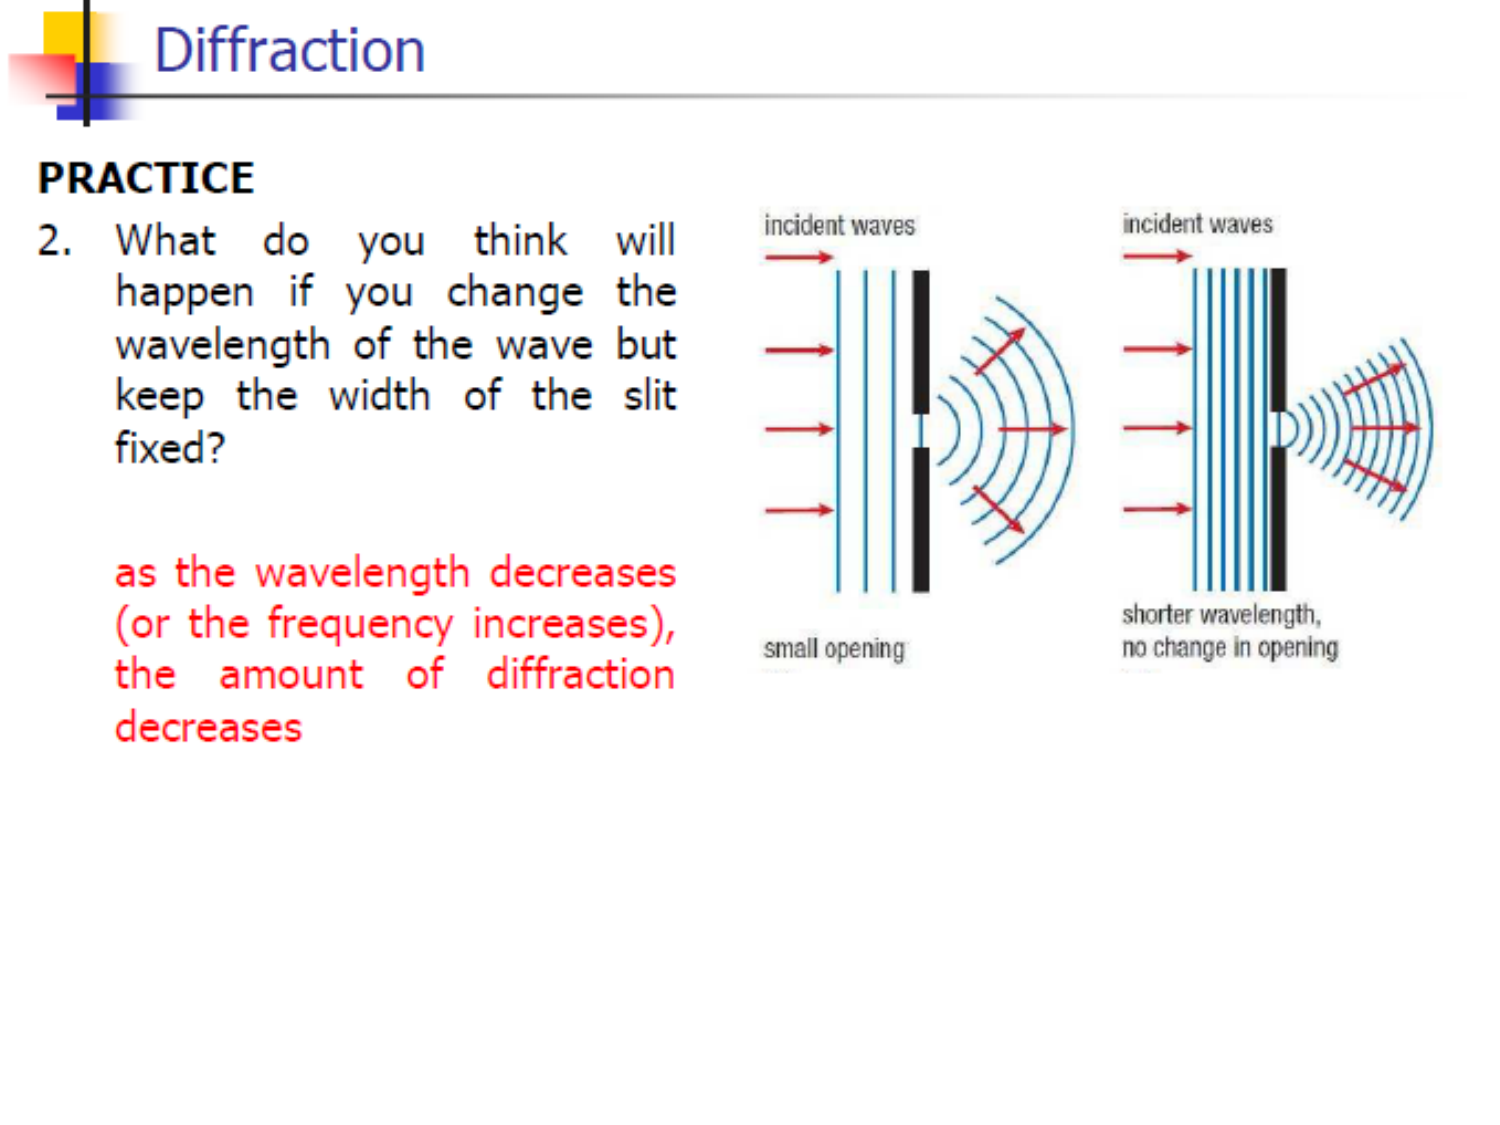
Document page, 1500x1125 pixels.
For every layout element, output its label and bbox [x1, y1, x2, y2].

picture [0, 0, 1500, 772]
